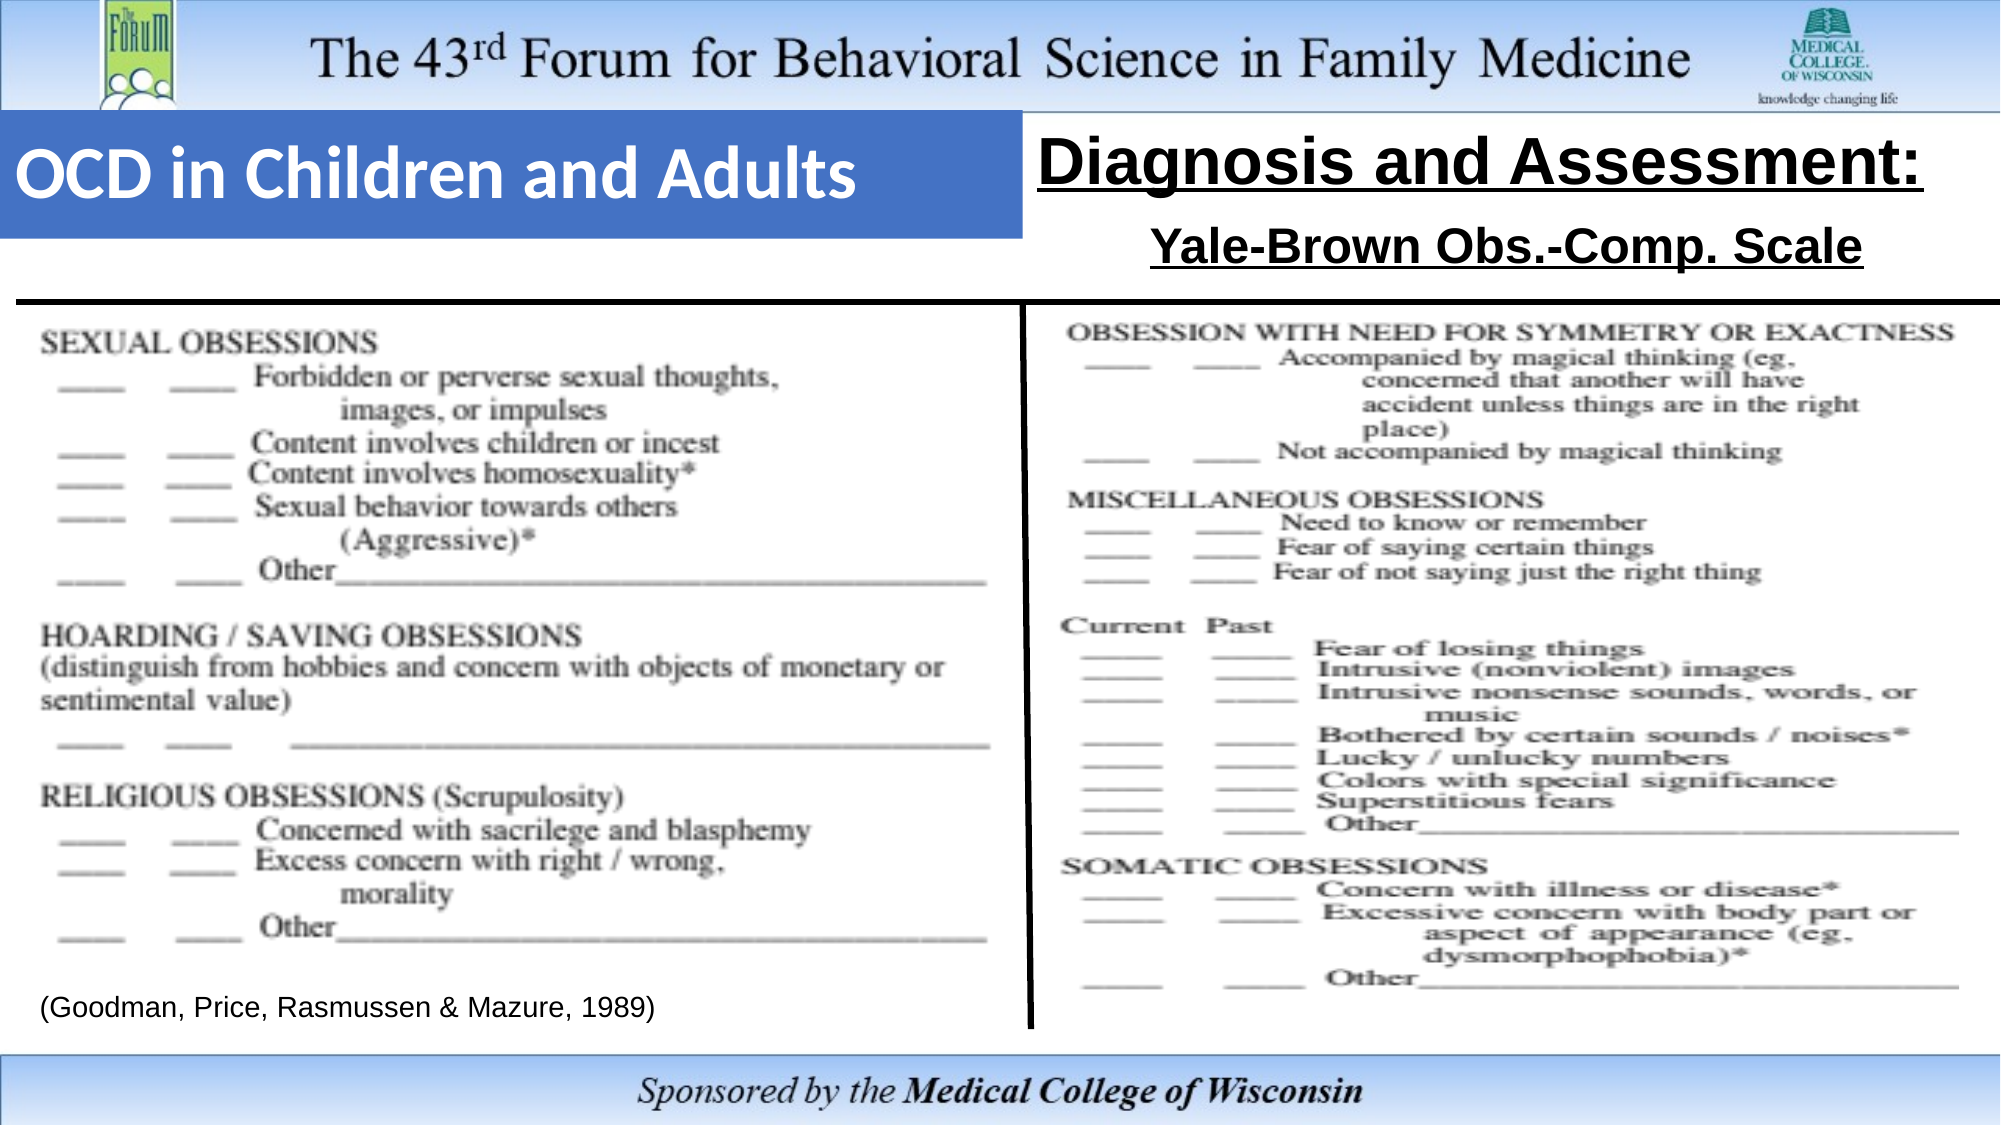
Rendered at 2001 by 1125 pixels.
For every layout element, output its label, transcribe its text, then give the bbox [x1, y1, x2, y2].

text_box Yale-Brown Obs.-Comp. Scale [1038, 206, 1975, 281]
text_box Diagnosis and Assessment: [1022, 110, 1959, 205]
title OCD in Children and Adults [0, 110, 1023, 239]
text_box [1022, 301, 1031, 1030]
text_box (Goodman, Price, Rasmussen & Mazure, 1989) [24, 981, 675, 1031]
picture [0, 0, 2001, 1125]
